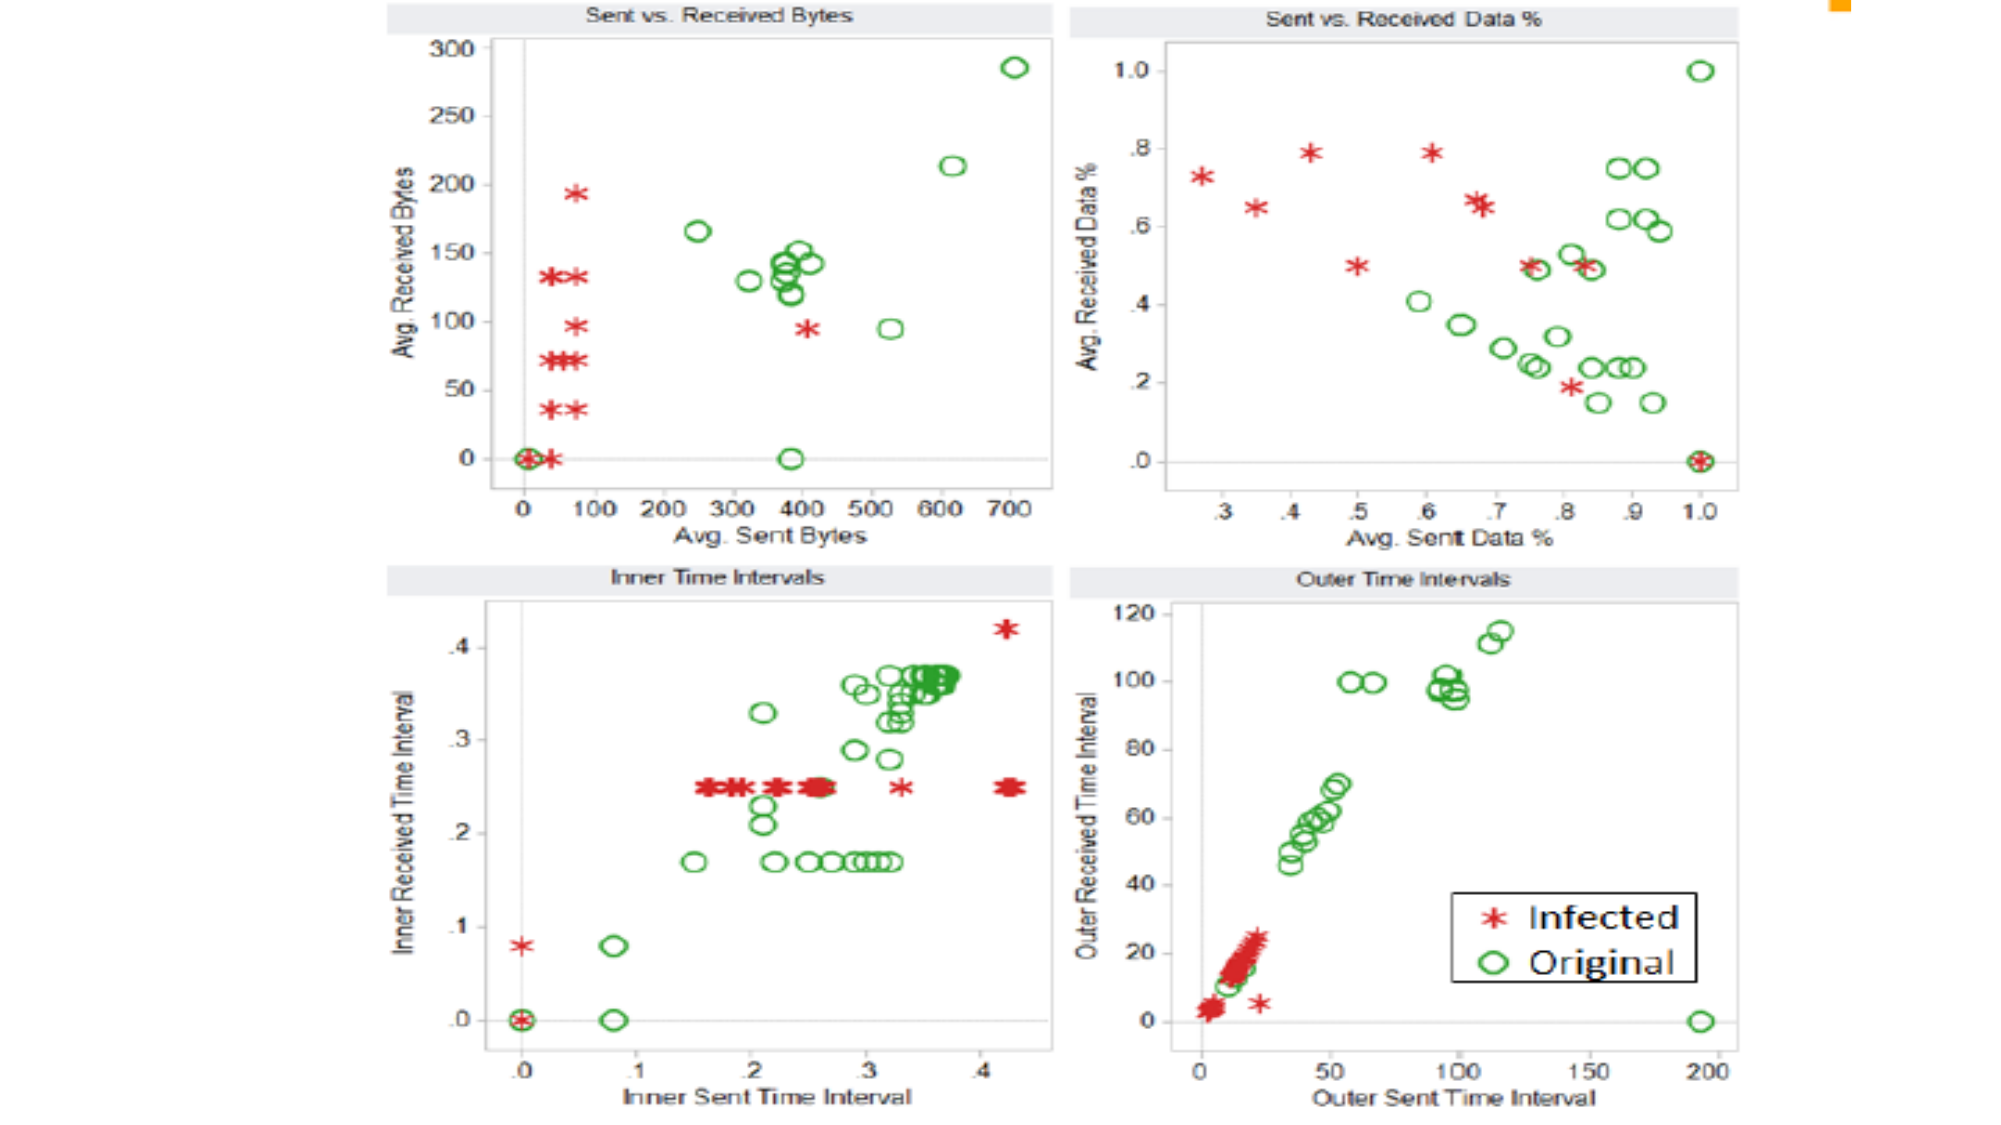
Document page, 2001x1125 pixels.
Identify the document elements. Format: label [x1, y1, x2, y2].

picture [276, 0, 1852, 1125]
